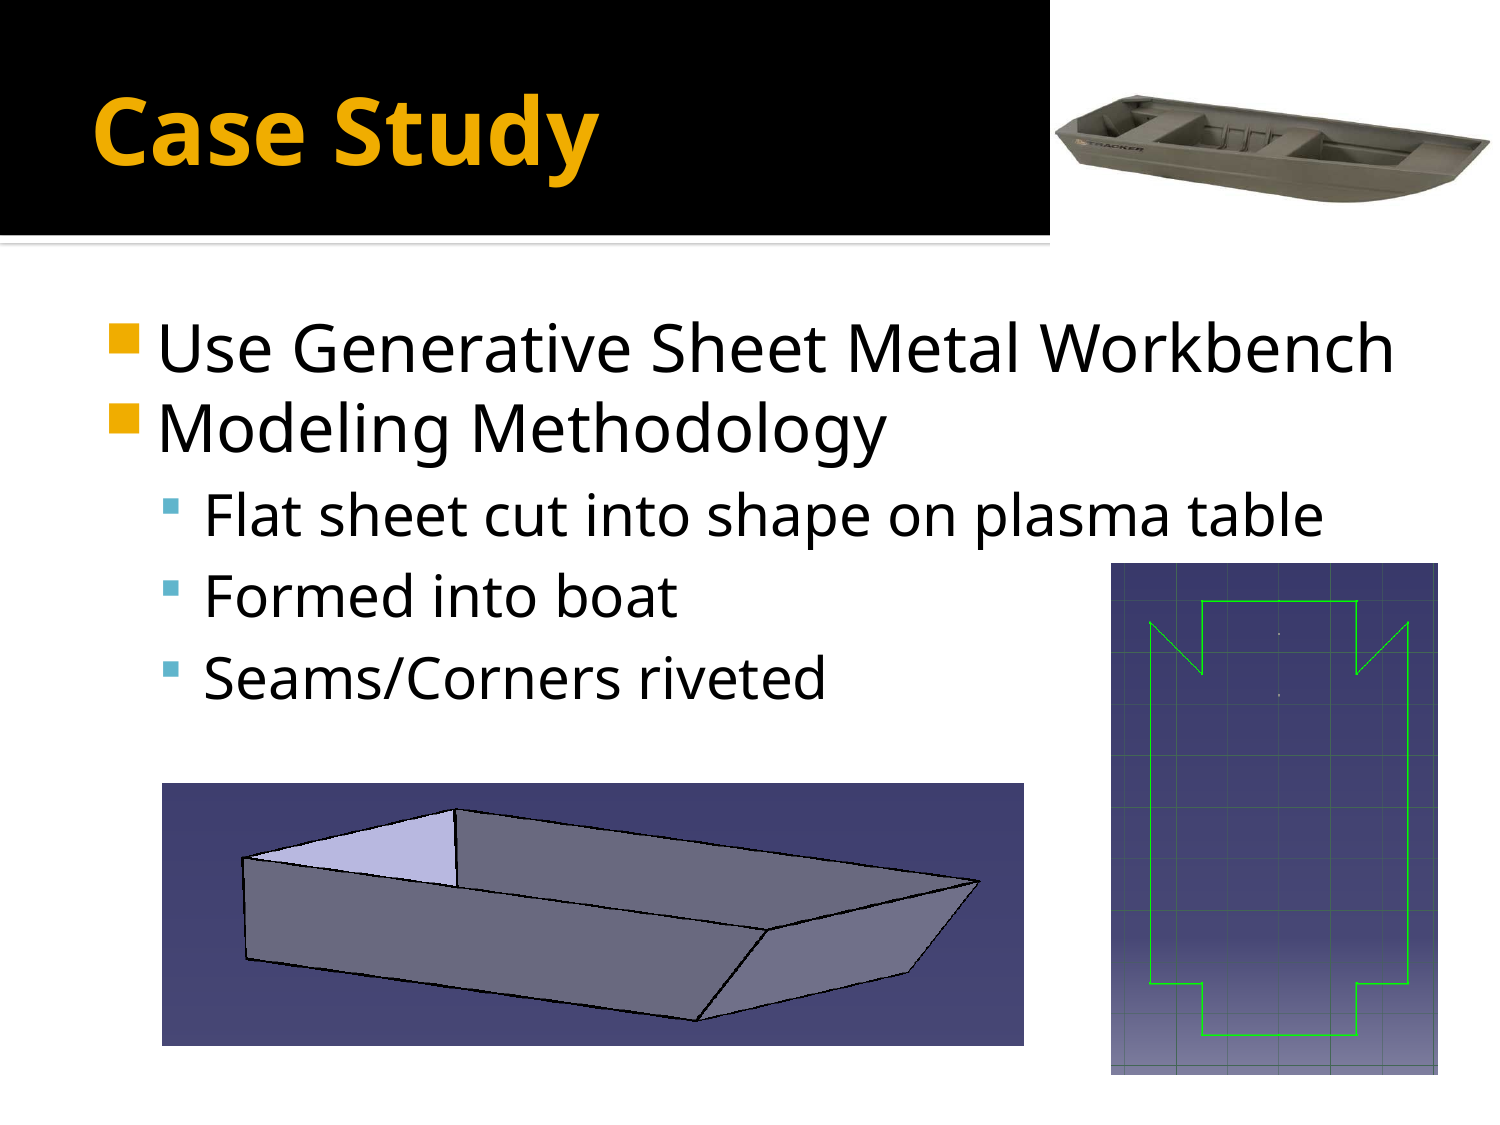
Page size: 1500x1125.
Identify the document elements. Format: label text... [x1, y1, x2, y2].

picture [162, 783, 1024, 1046]
title Case Study [75, 25, 1044, 231]
list Use Generative Sheet Metal Workbench Modeling Methodology Flat sheet cut into shape on plasma table Formed into boat Seams/Corners riveted [75, 291, 1425, 1050]
picture [1110, 563, 1438, 1075]
picture [1049, 0, 1500, 301]
